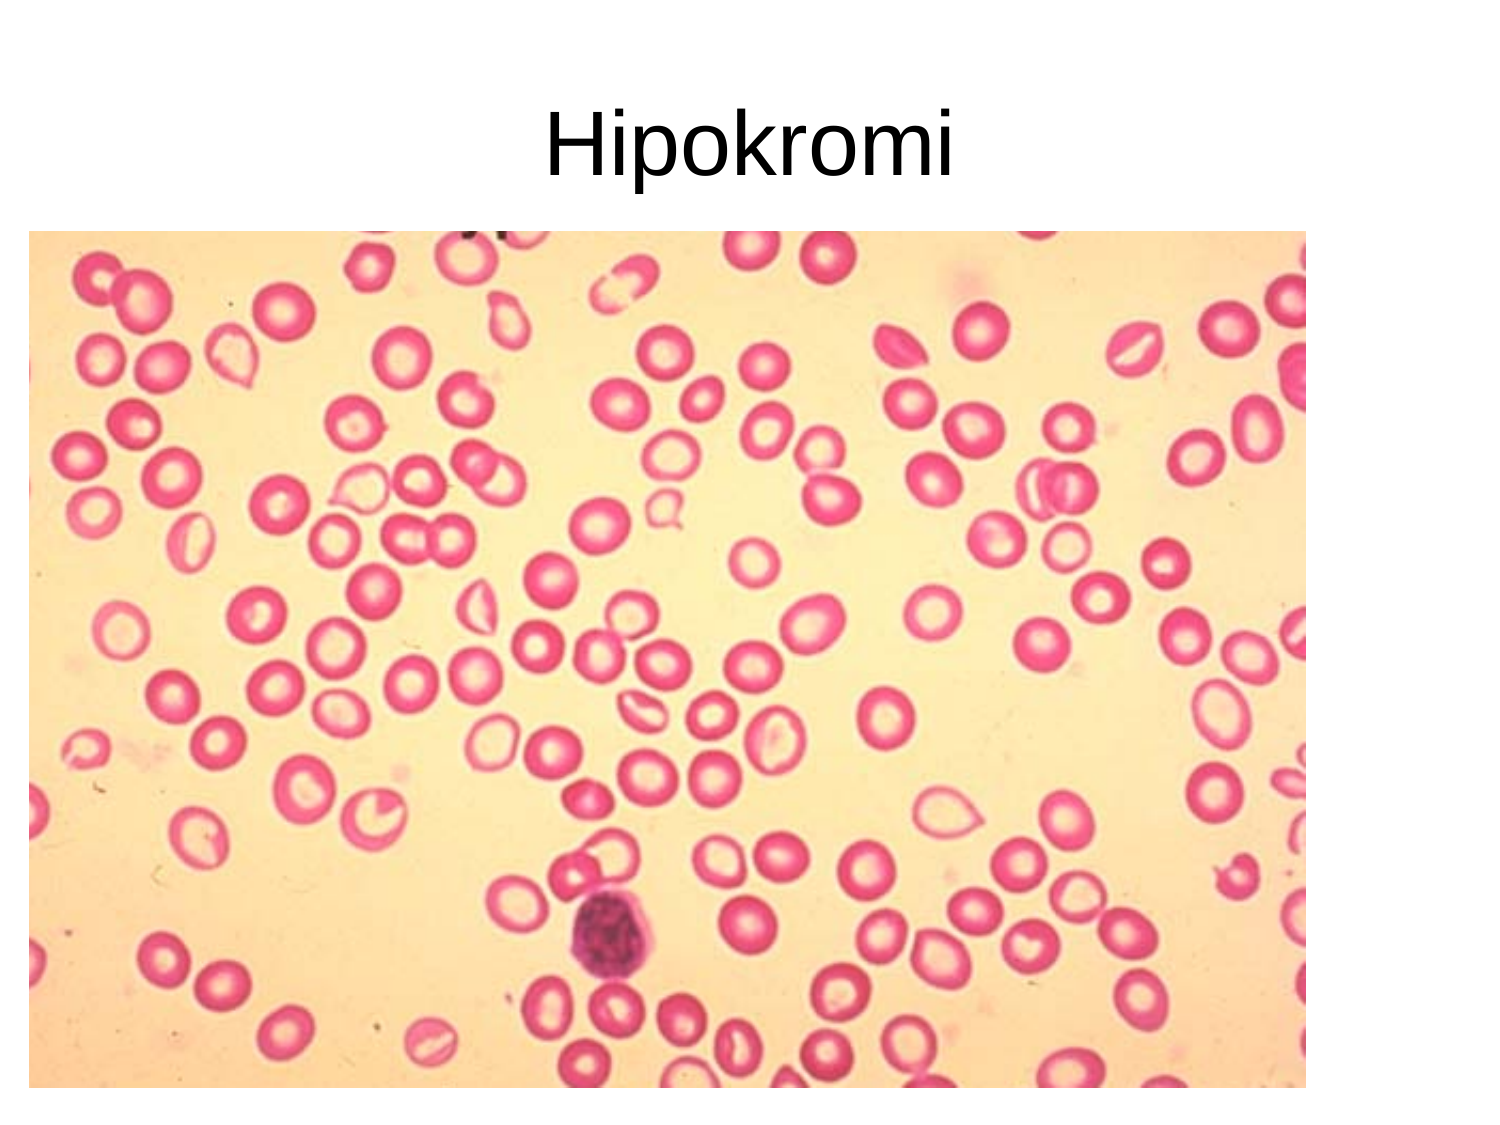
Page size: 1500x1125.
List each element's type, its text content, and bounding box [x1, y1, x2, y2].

picture [29, 231, 1306, 1088]
title Hipokromi [74, 44, 1426, 233]
